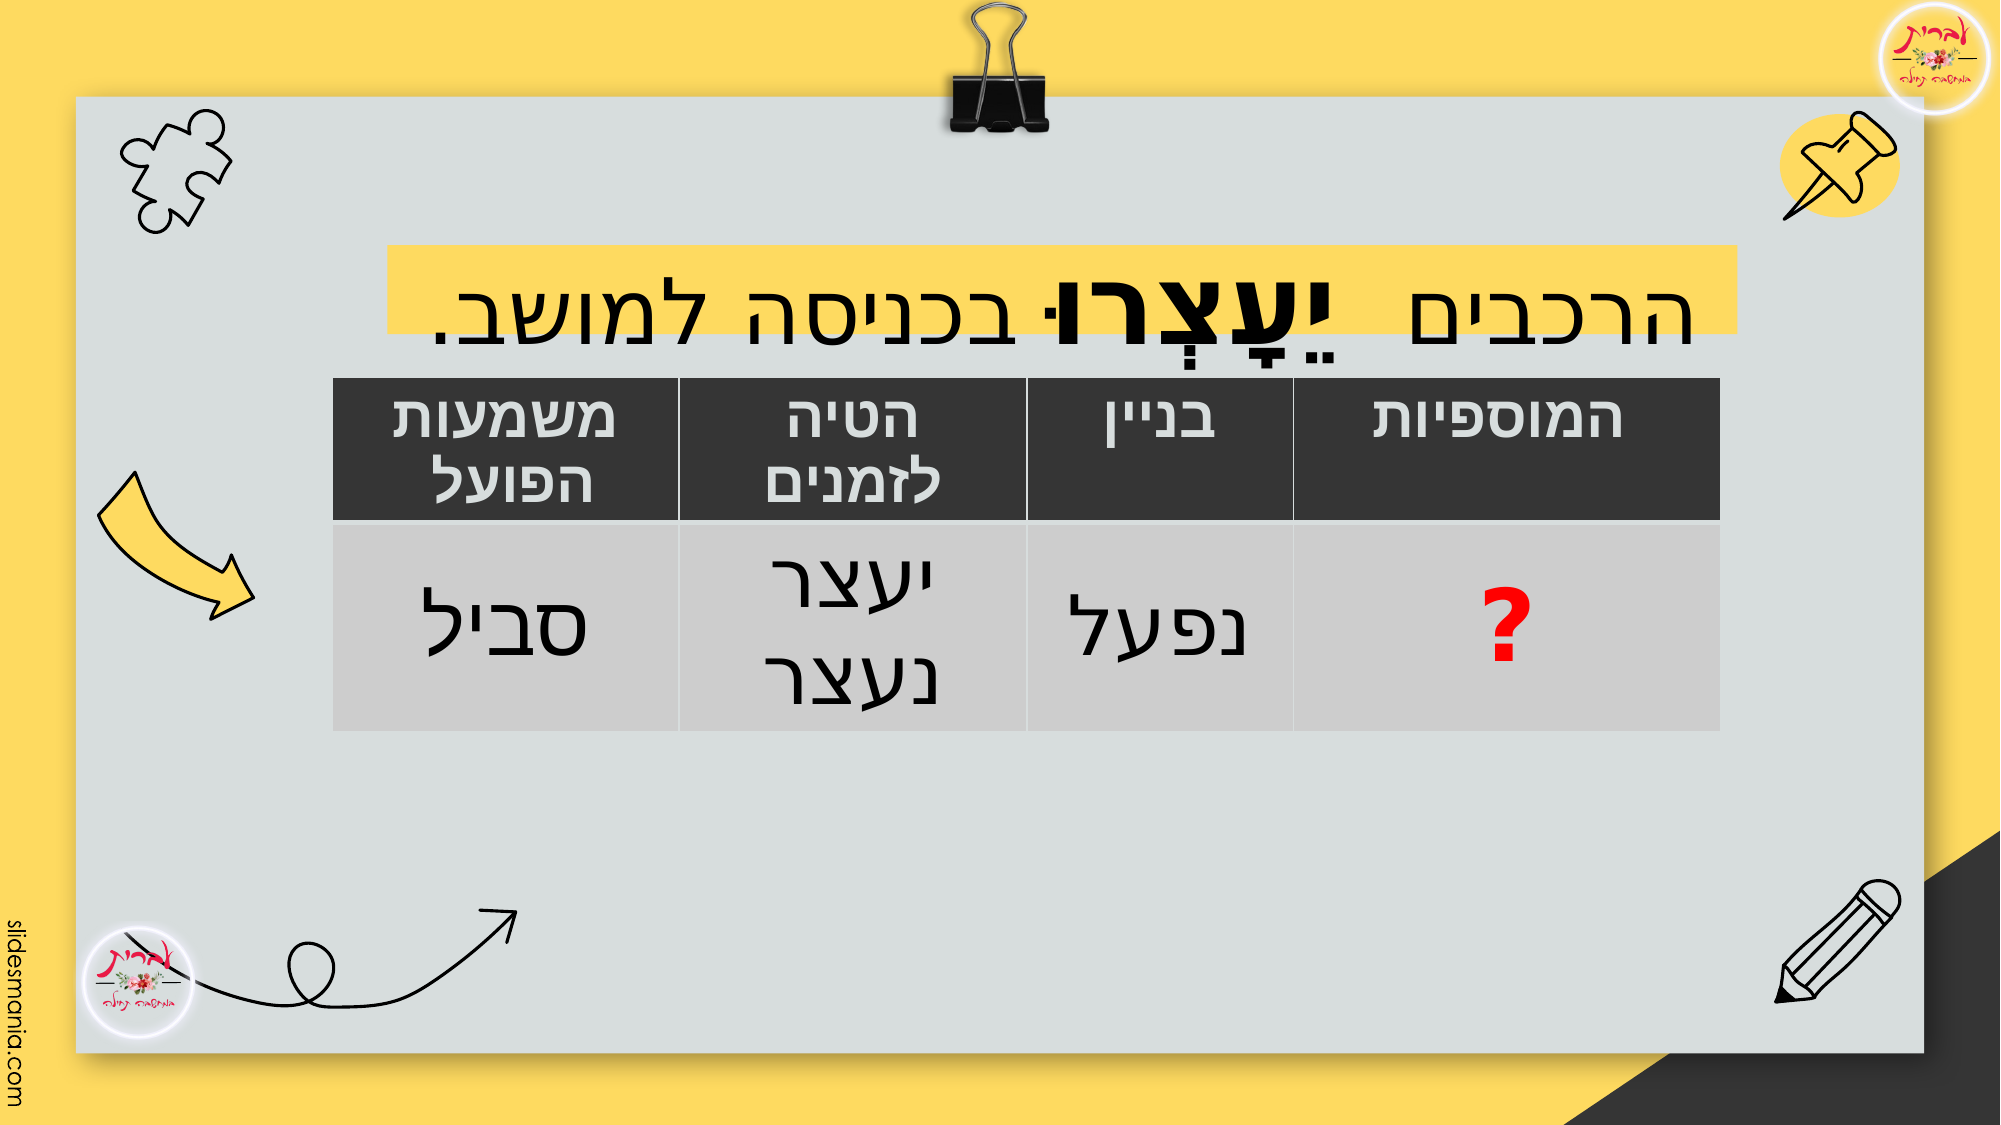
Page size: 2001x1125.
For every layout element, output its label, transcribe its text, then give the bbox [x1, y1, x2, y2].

table_cell נפעל [1028, 525, 1293, 731]
table_cell ? [1294, 525, 1720, 731]
table_header המוספיות [1294, 378, 1720, 520]
table_header בניין [1028, 378, 1293, 520]
picture [1870, 0, 2000, 128]
table_header משמעות הפועל [333, 378, 678, 520]
picture [73, 921, 204, 1052]
table_header הטיה לזמנים [680, 378, 1026, 520]
picture [845, 0, 1154, 147]
table_cell יעצר נעצר [680, 525, 1026, 731]
table_cell סביל [333, 525, 678, 731]
subtitle הרכבים יֵעָצְרוּ בכניסה למושב. [387, 245, 1738, 335]
